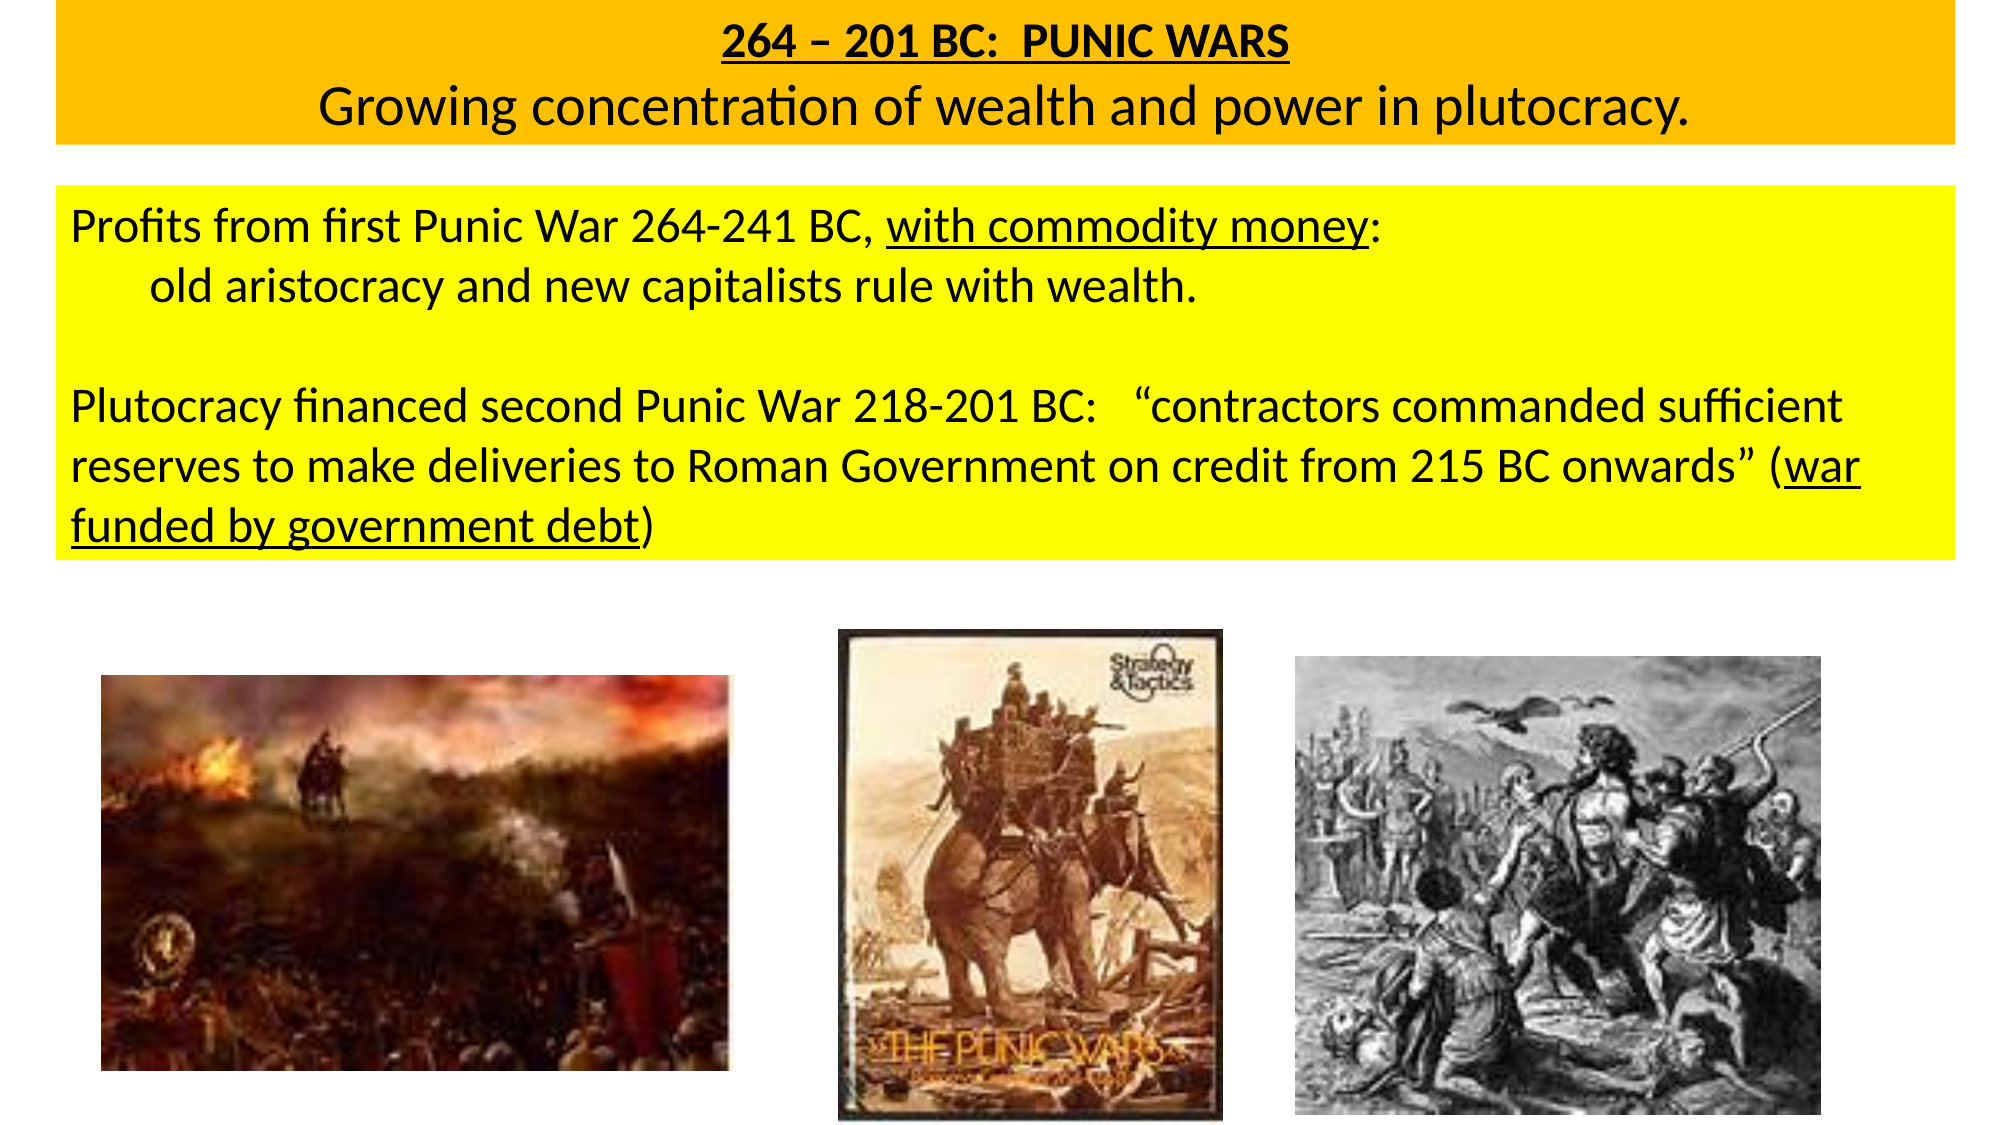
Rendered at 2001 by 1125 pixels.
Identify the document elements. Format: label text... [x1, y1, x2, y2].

text_box 264 – 201 BC: PUNIC WARS Growing concentration of wealth and power in plutocracy. [55, 0, 1956, 145]
picture [1295, 656, 1821, 1115]
picture [101, 675, 734, 1071]
picture [838, 629, 1223, 1125]
text_box Profits from first Punic War 264-241 BC, with commodity money: old aristocracy and new capitalists rule with wealth. Plutocracy financed second Punic War 218-201 BC: “contractors commanded sufficient reserves to make deliveries to Roman Government on credit from 215 BC onwards” (war funded by government debt) [55, 185, 1956, 561]
